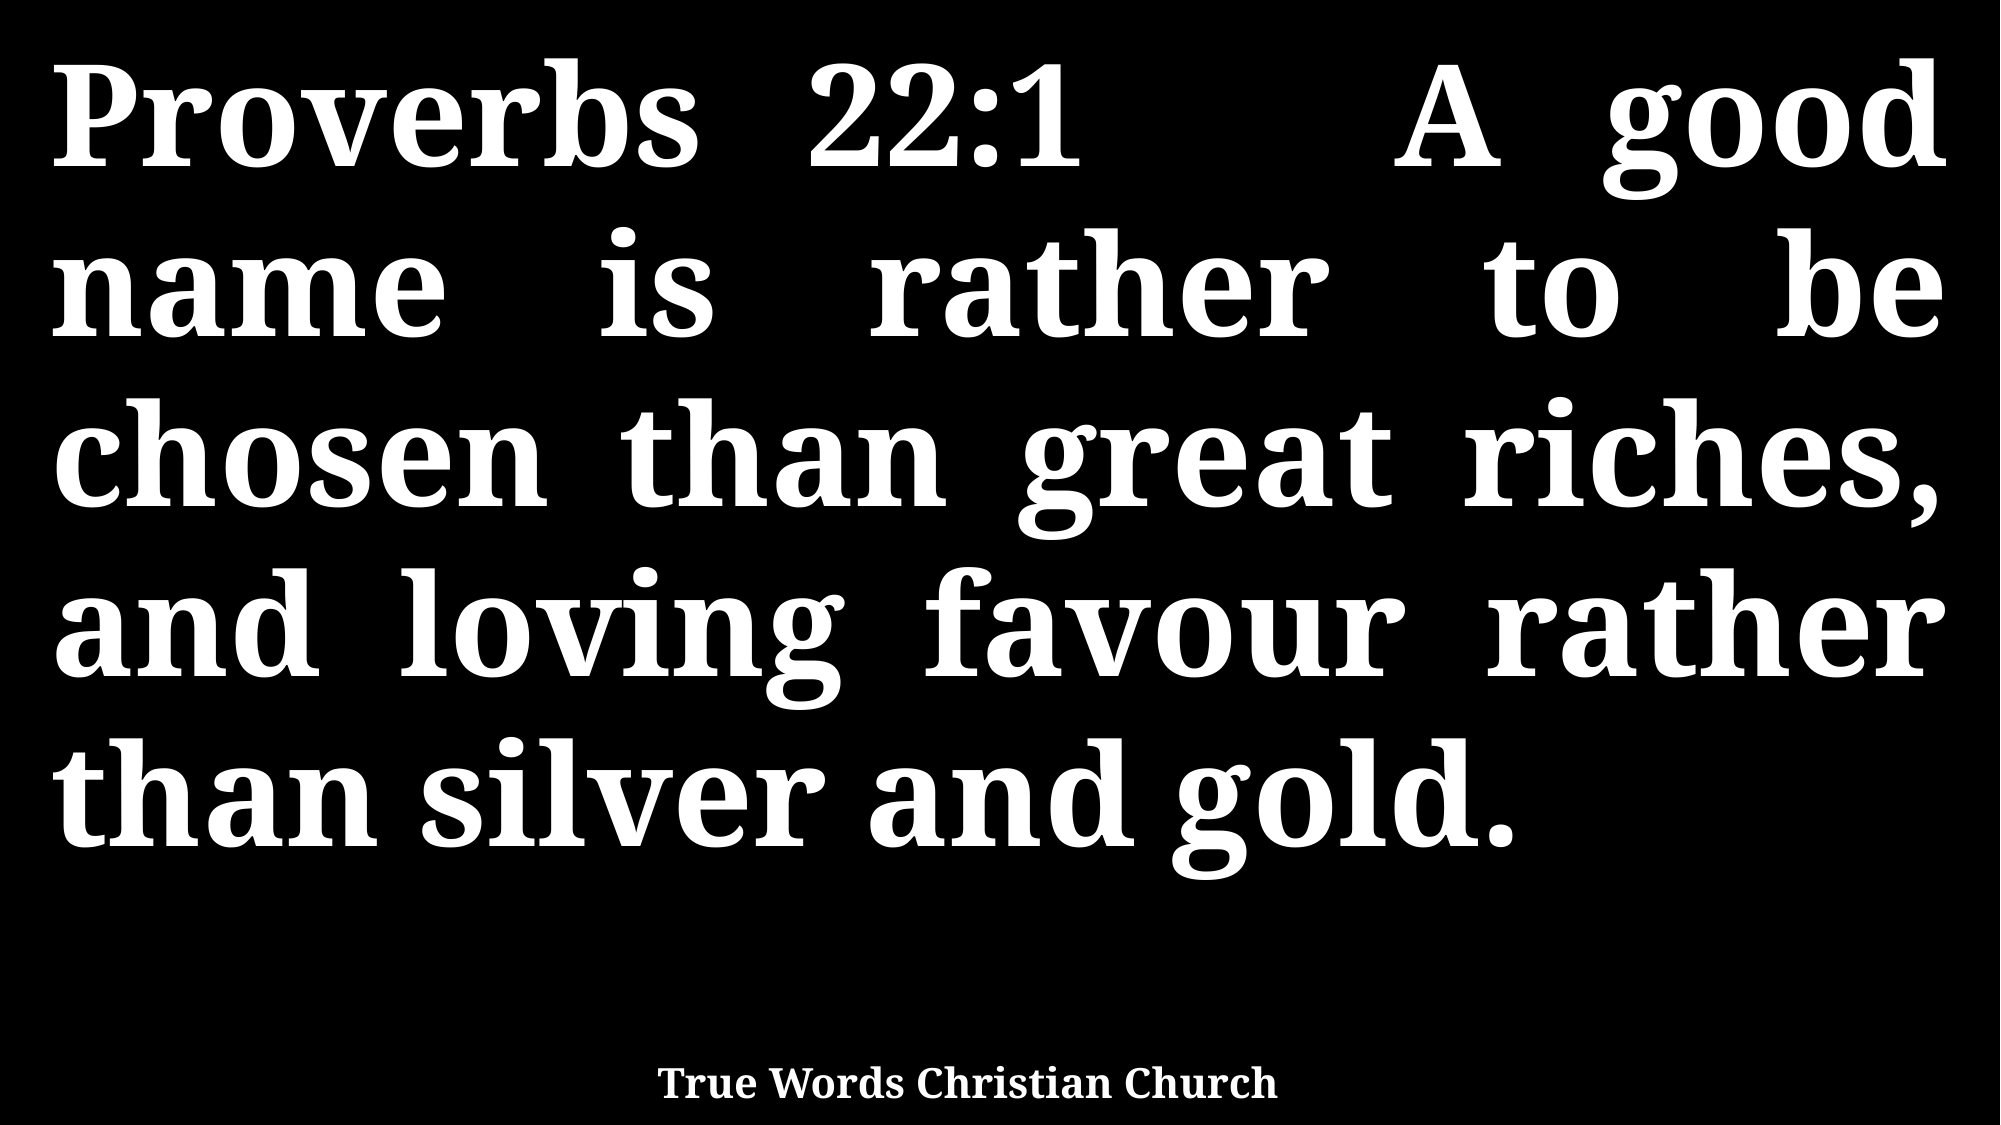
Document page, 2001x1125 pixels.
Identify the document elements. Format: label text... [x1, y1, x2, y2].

text_box Proverbs 22:1 A good name is rather to be chosen than great riches, and loving favour rather than silver and gold. [35, 17, 1965, 882]
text_box True Words Christian Church [642, 1049, 1294, 1114]
